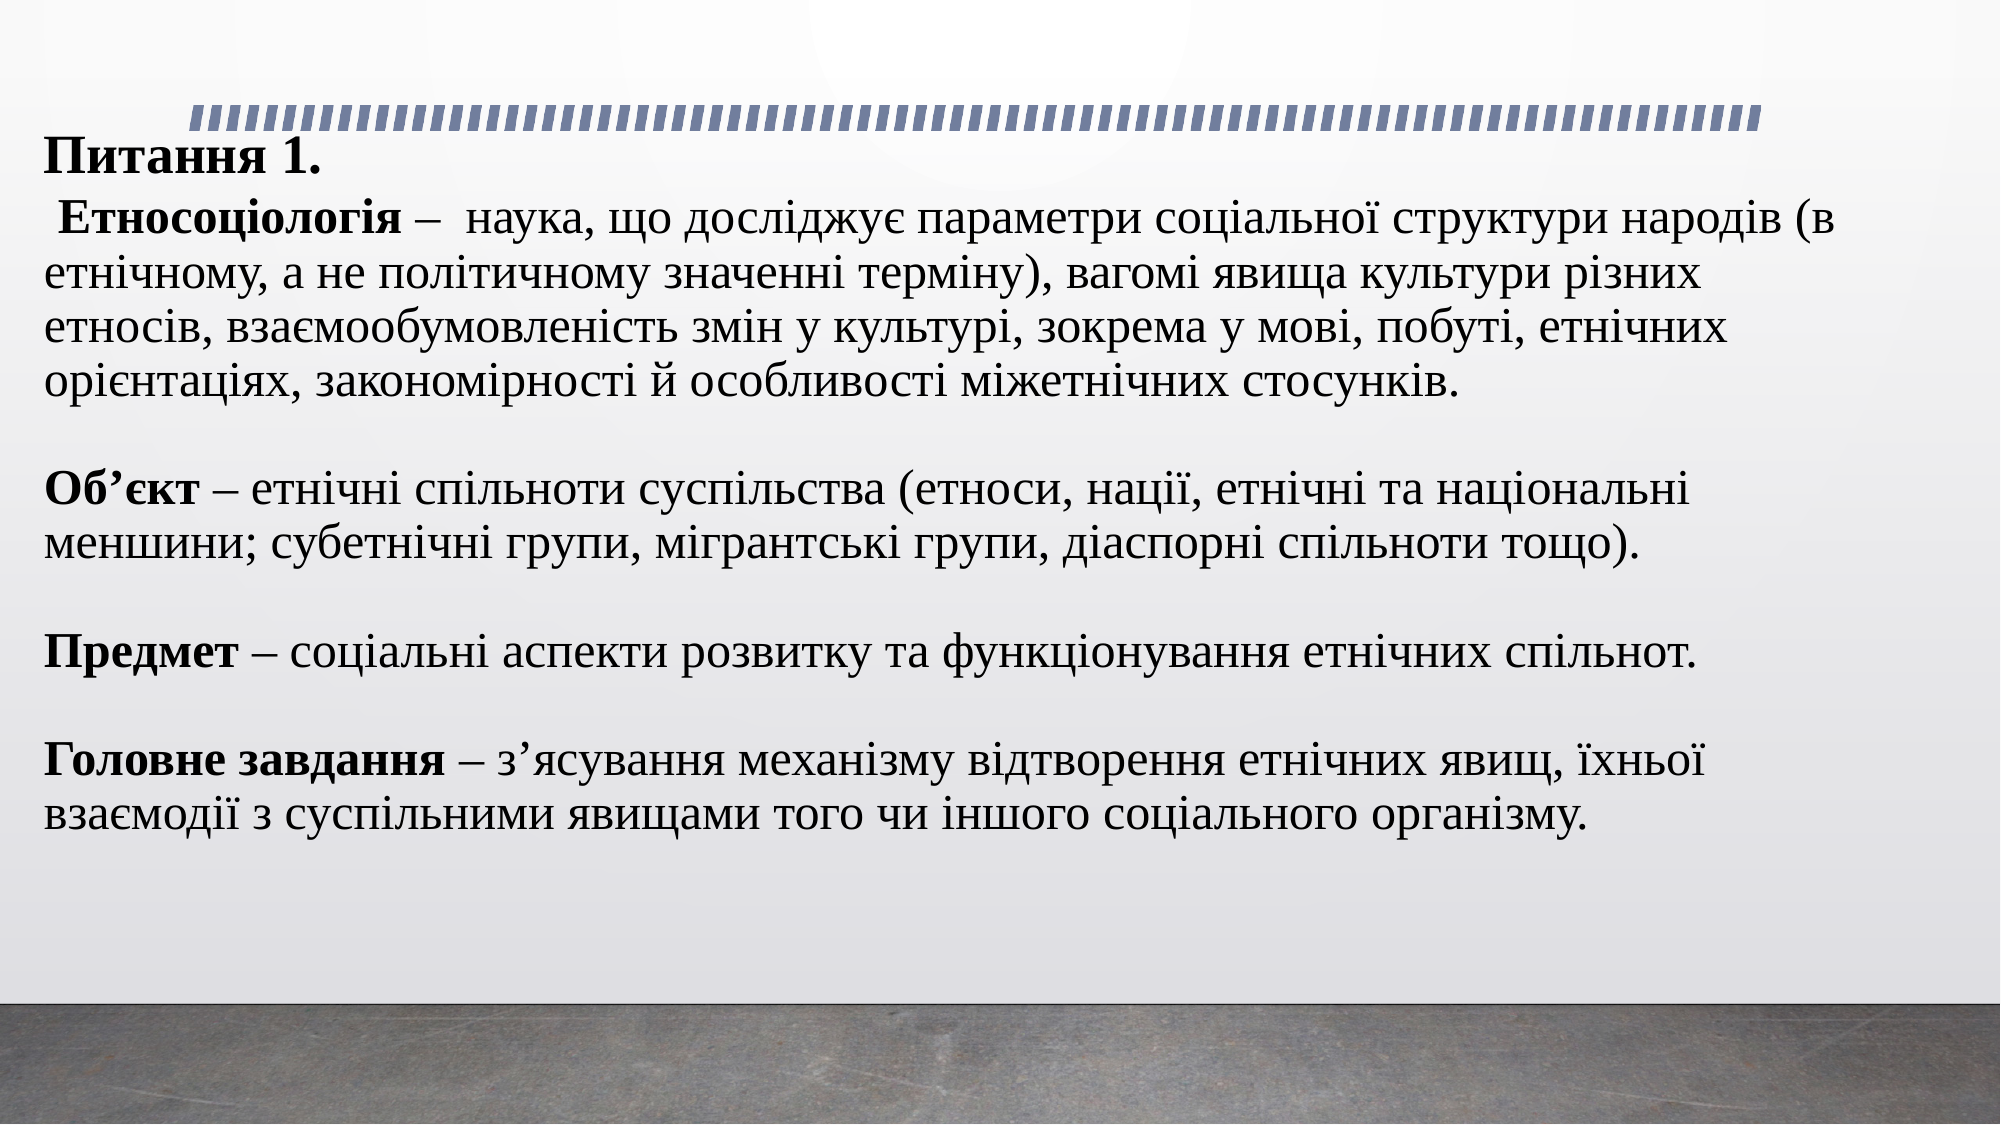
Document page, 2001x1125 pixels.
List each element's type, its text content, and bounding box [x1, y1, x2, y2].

picture [0, 1004, 2000, 1124]
title Питання 1. Етносоціологія – наука, що досліджує параметри соціальної структури народів (в етнічному, а не політичному значенні терміну), вагомі явища культури різних етносів, взаємообумовленість змін у культурі, зокрема у мові, побуті, етнічних орієнтаціях, закономірності й особливості міжетнічних стосунків. Об’єкт – етнічні спільноти суспільства (етноси, нації, етнічні та національні меншини; субетнічні групи, мігрантські групи, діаспорні спільноти тощо). Предмет – соціальні аспекти розвитку та функціонування етнічних спільнот. Головне завдання – з’ясування механізму відтворення етнічних явищ, їхньої взаємодії з суспільними явищами того чи іншого соціального організму. [29, 58, 1895, 988]
